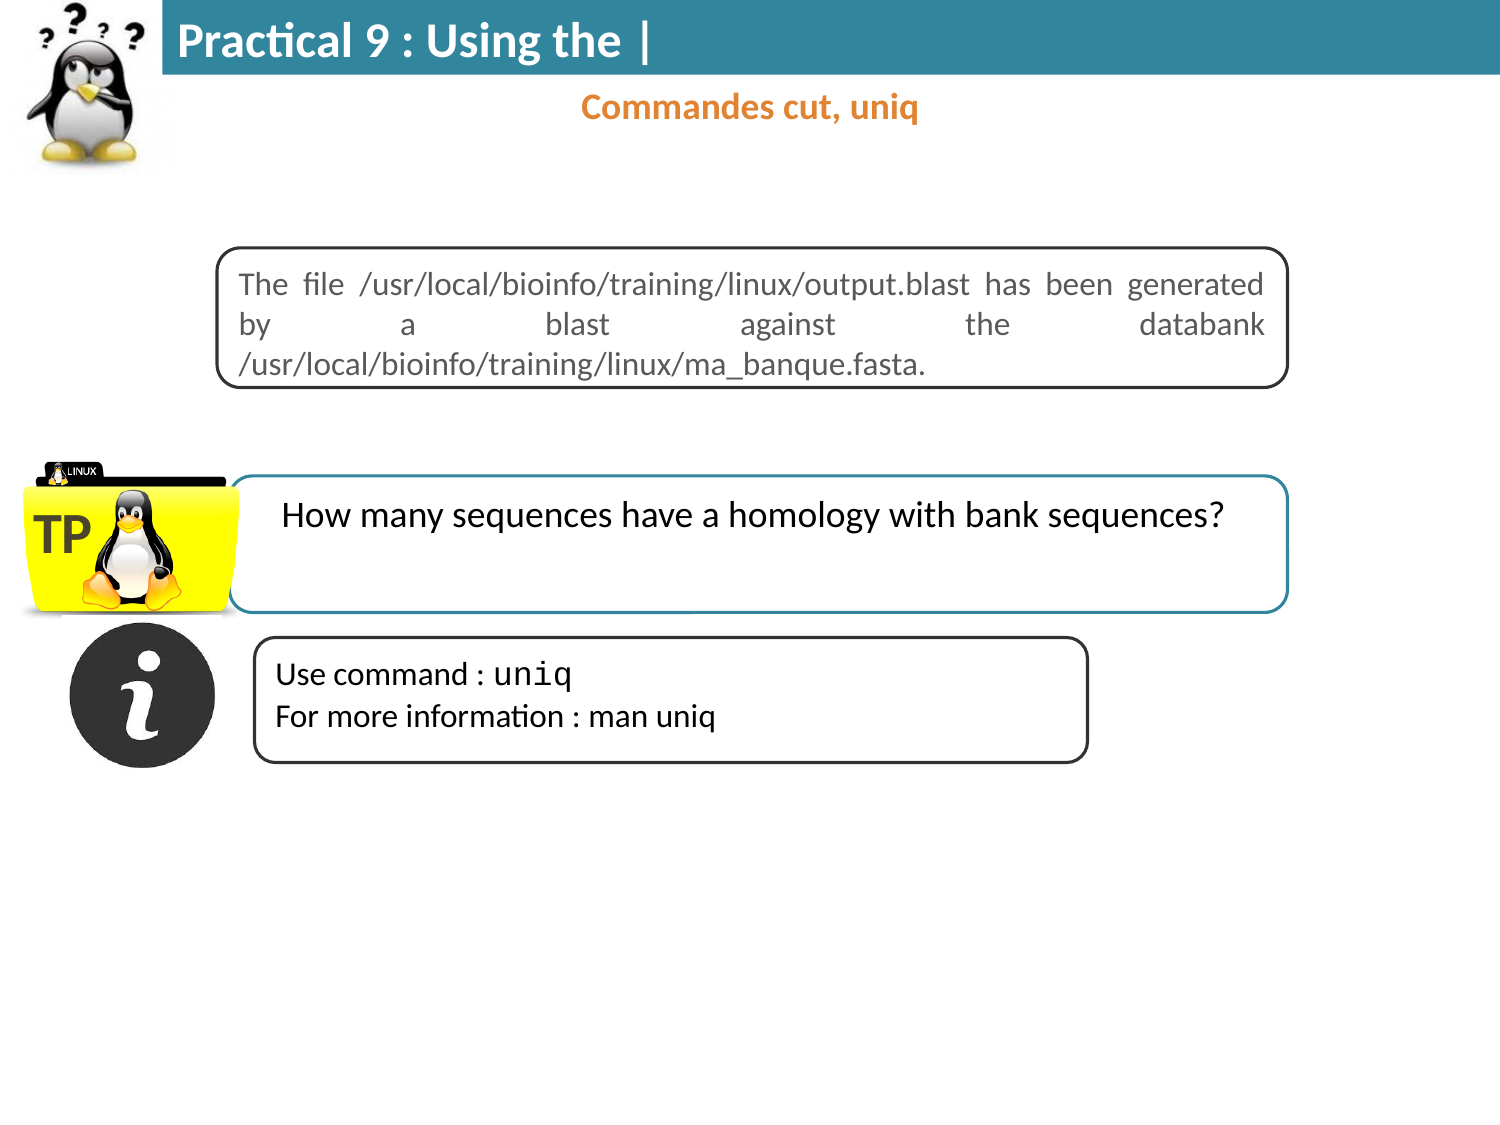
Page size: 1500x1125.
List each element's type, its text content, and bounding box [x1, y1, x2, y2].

text_box The file /usr/local/bioinfo/training/linux/output.blast has been generated by a blast against the databank /usr/local/bioinfo/training/linux/ma_banque.fasta. [217, 247, 1288, 388]
text_box Use command : uniq For more information : man uniq [254, 637, 1088, 763]
text_box How many sequences have a homology with bank sequences? [248, 475, 1288, 613]
text_box Commandes cut, uniq [179, 74, 1390, 135]
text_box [12, 424, 244, 651]
picture [62, 615, 222, 776]
text_box Practical 9 : Using the | [176, 0, 1500, 75]
picture [0, 0, 175, 175]
